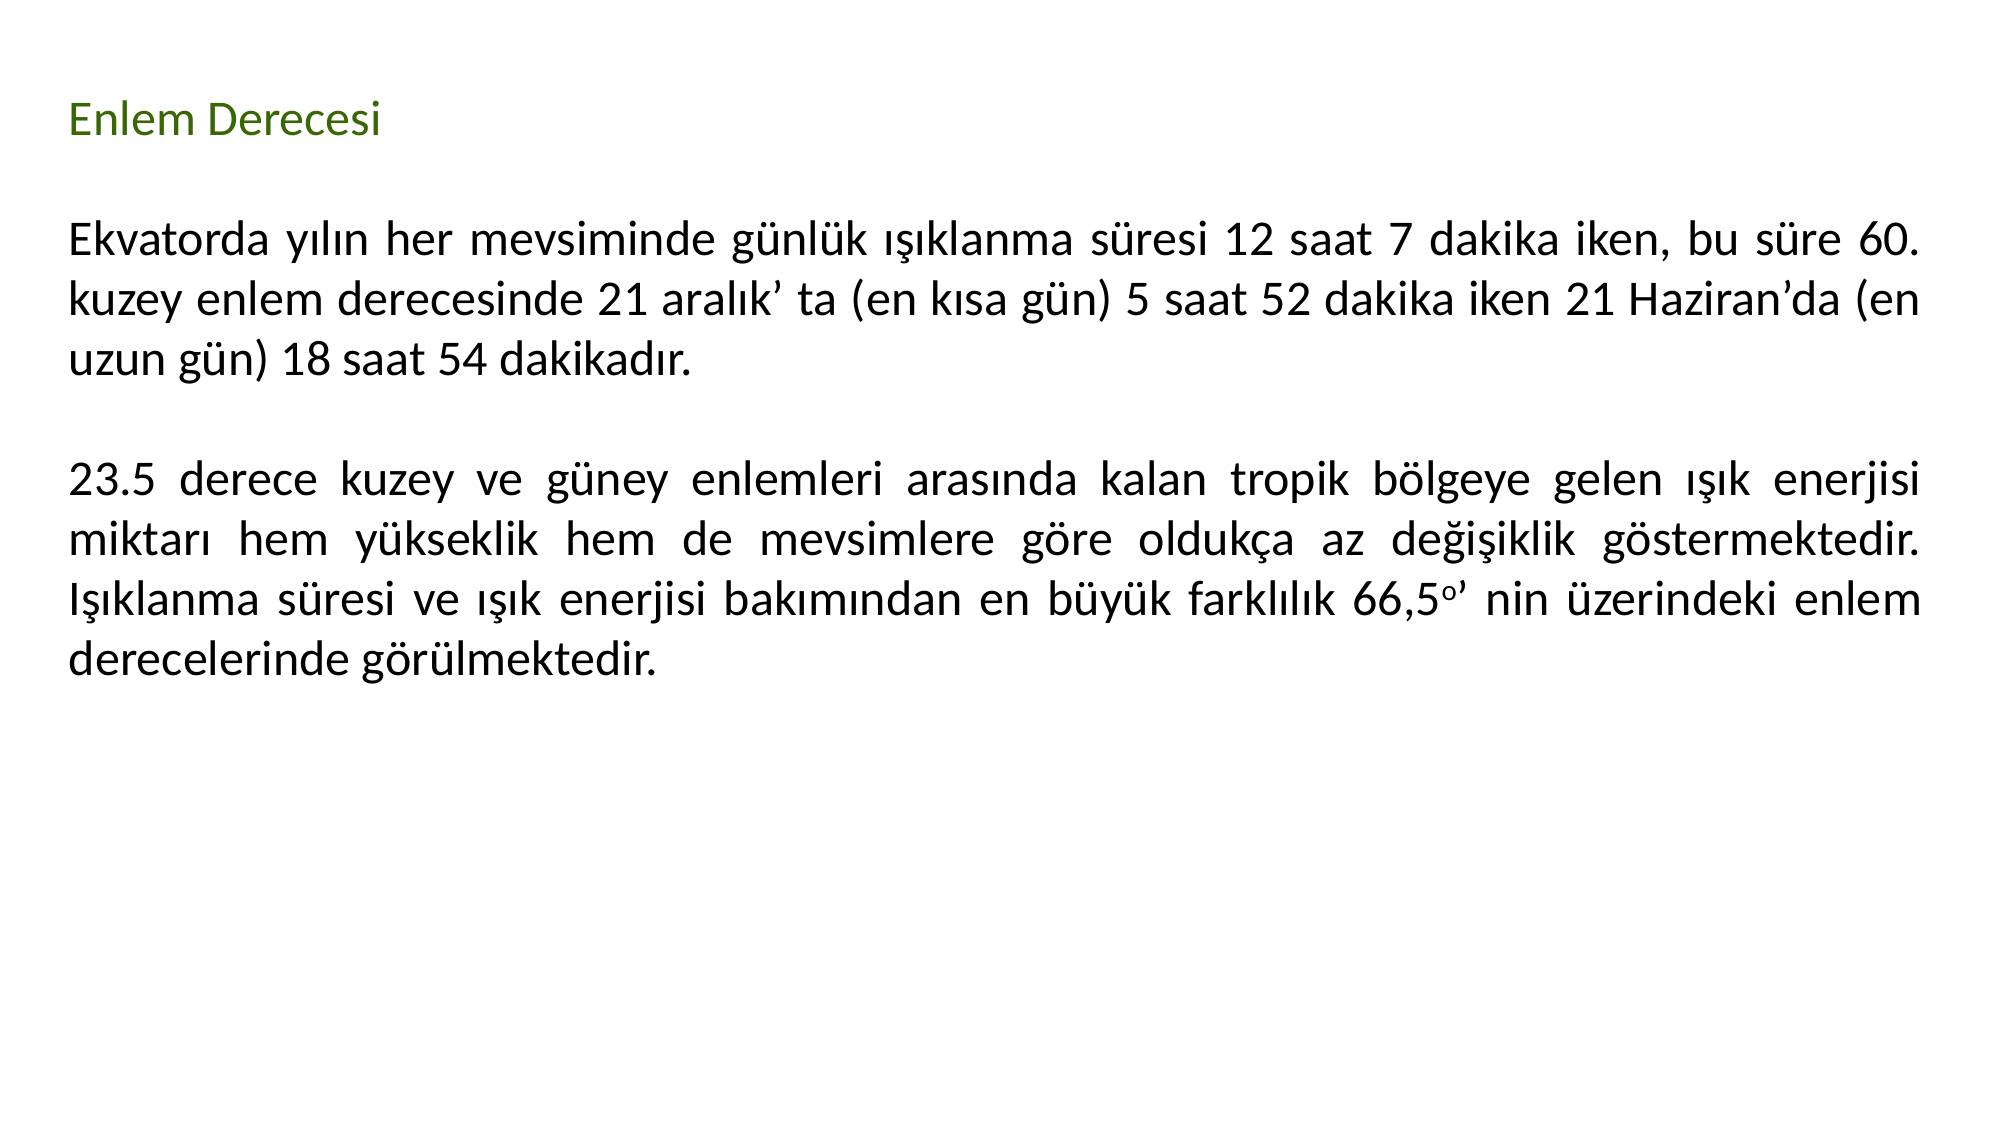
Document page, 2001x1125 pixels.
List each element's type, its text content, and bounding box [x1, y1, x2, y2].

text_box Enlem Derecesi Ekvatorda yılın her mevsiminde günlük ışıklanma süresi 12 saat 7 dakika iken, bu süre 60. kuzey enlem derecesinde 21 aralık’ ta (en kısa gün) 5 saat 52 dakika iken 21 Haziran’da (en uzun gün) 18 saat 54 dakikadır. 23.5 derece kuzey ve güney enlemleri arasında kalan tropik bölgeye gelen ışık enerjisi miktarı hem yükseklik hem de mevsimlere göre oldukça az değişiklik göstermektedir. Işıklanma süresi ve ışık enerjisi bakımından en büyük farklılık 66,5o’ nin üzerindeki enlem derecelerinde görülmektedir. [54, 78, 1938, 693]
